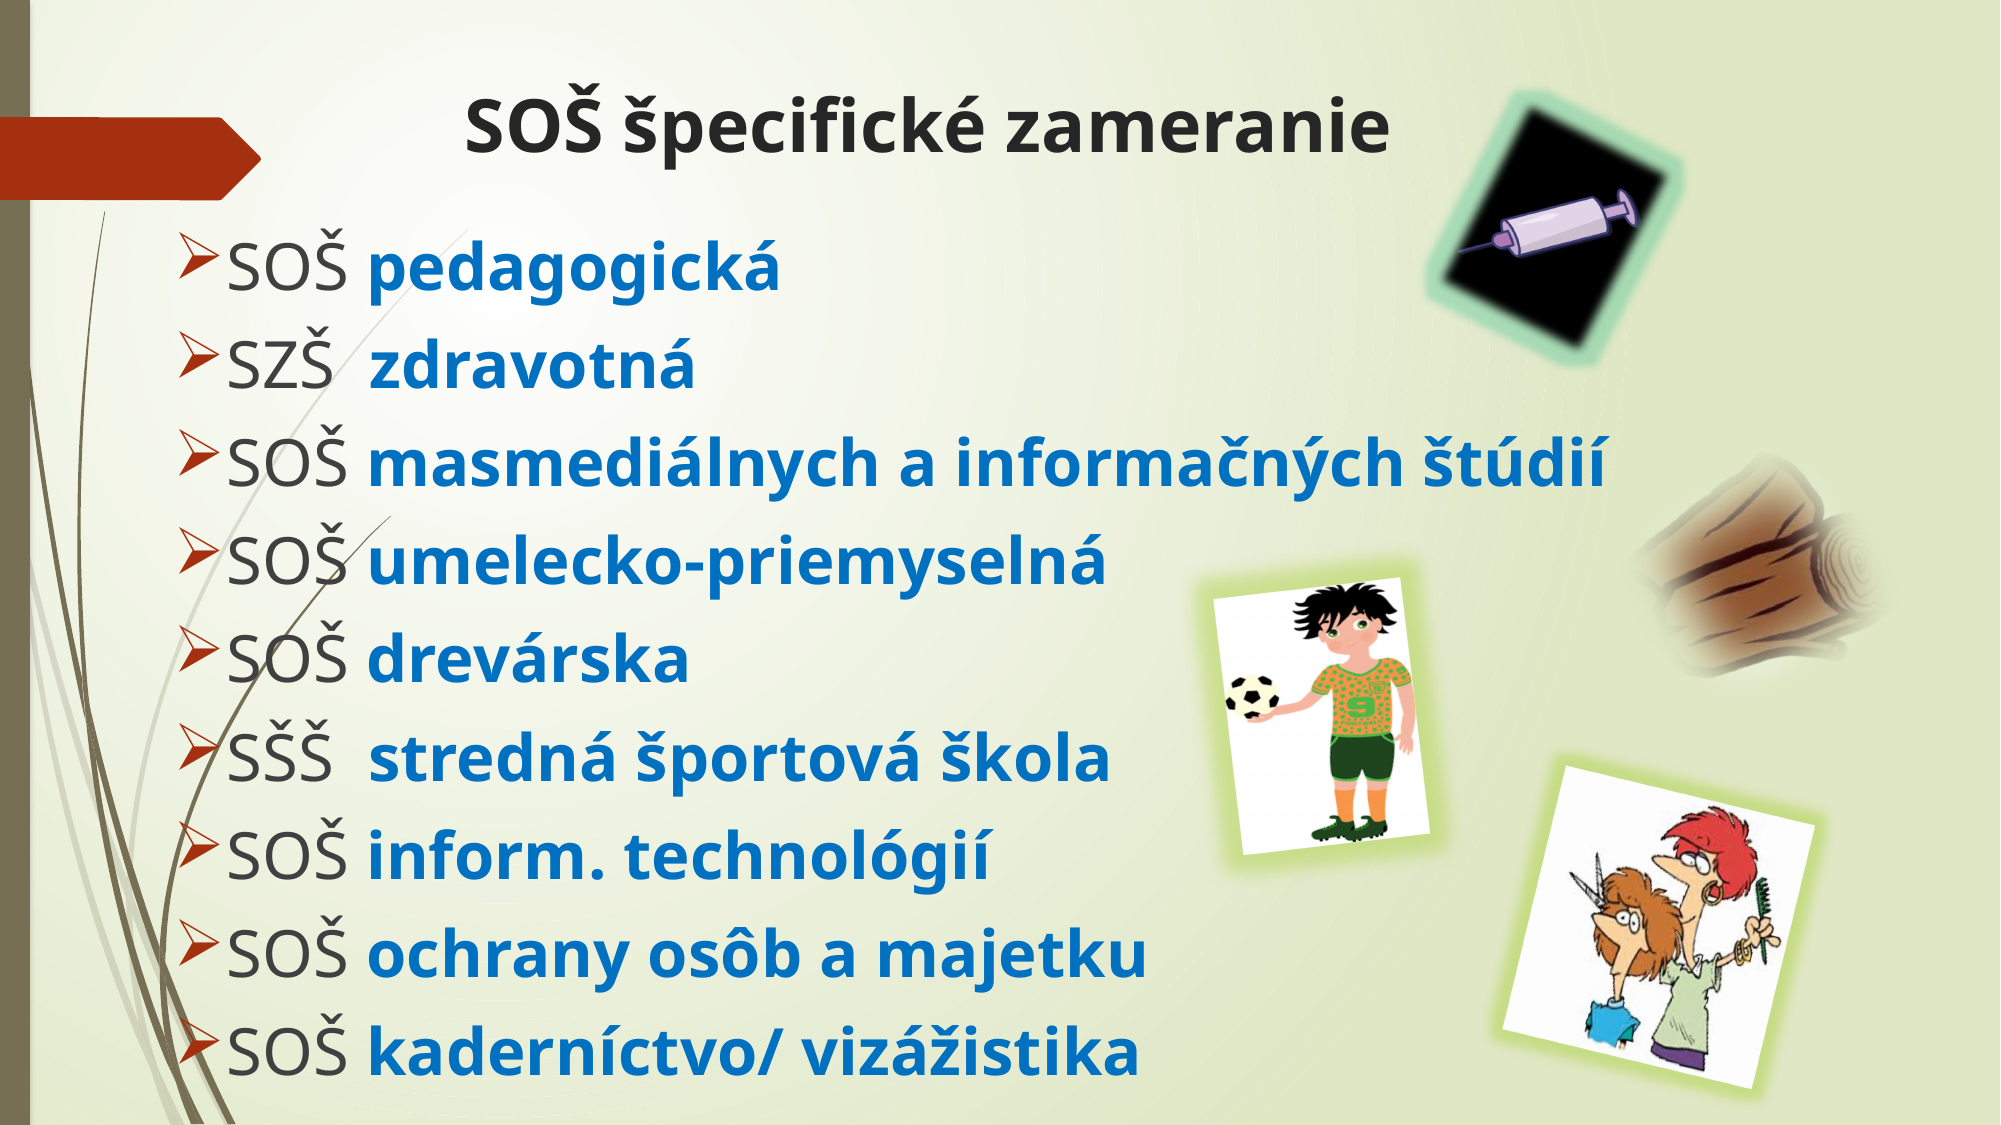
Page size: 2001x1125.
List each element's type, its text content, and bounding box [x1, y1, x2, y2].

list SOŠ pedagogická SZŠ zdravotná SOŠ masmediálnych a informačných štúdií SOŠ umelecko-priemyselná SOŠ drevárska SŠŠ stredná športová škola SOŠ inform. technológií SOŠ ochrany osôb a majetku SOŠ kaderníctvo/ vizážistika [158, 217, 1923, 1101]
picture [1443, 112, 1666, 344]
picture [1214, 578, 1429, 854]
picture [1620, 438, 1898, 716]
picture [1503, 766, 1814, 1088]
title SOŠ špecifické zameranie [177, 71, 1680, 176]
